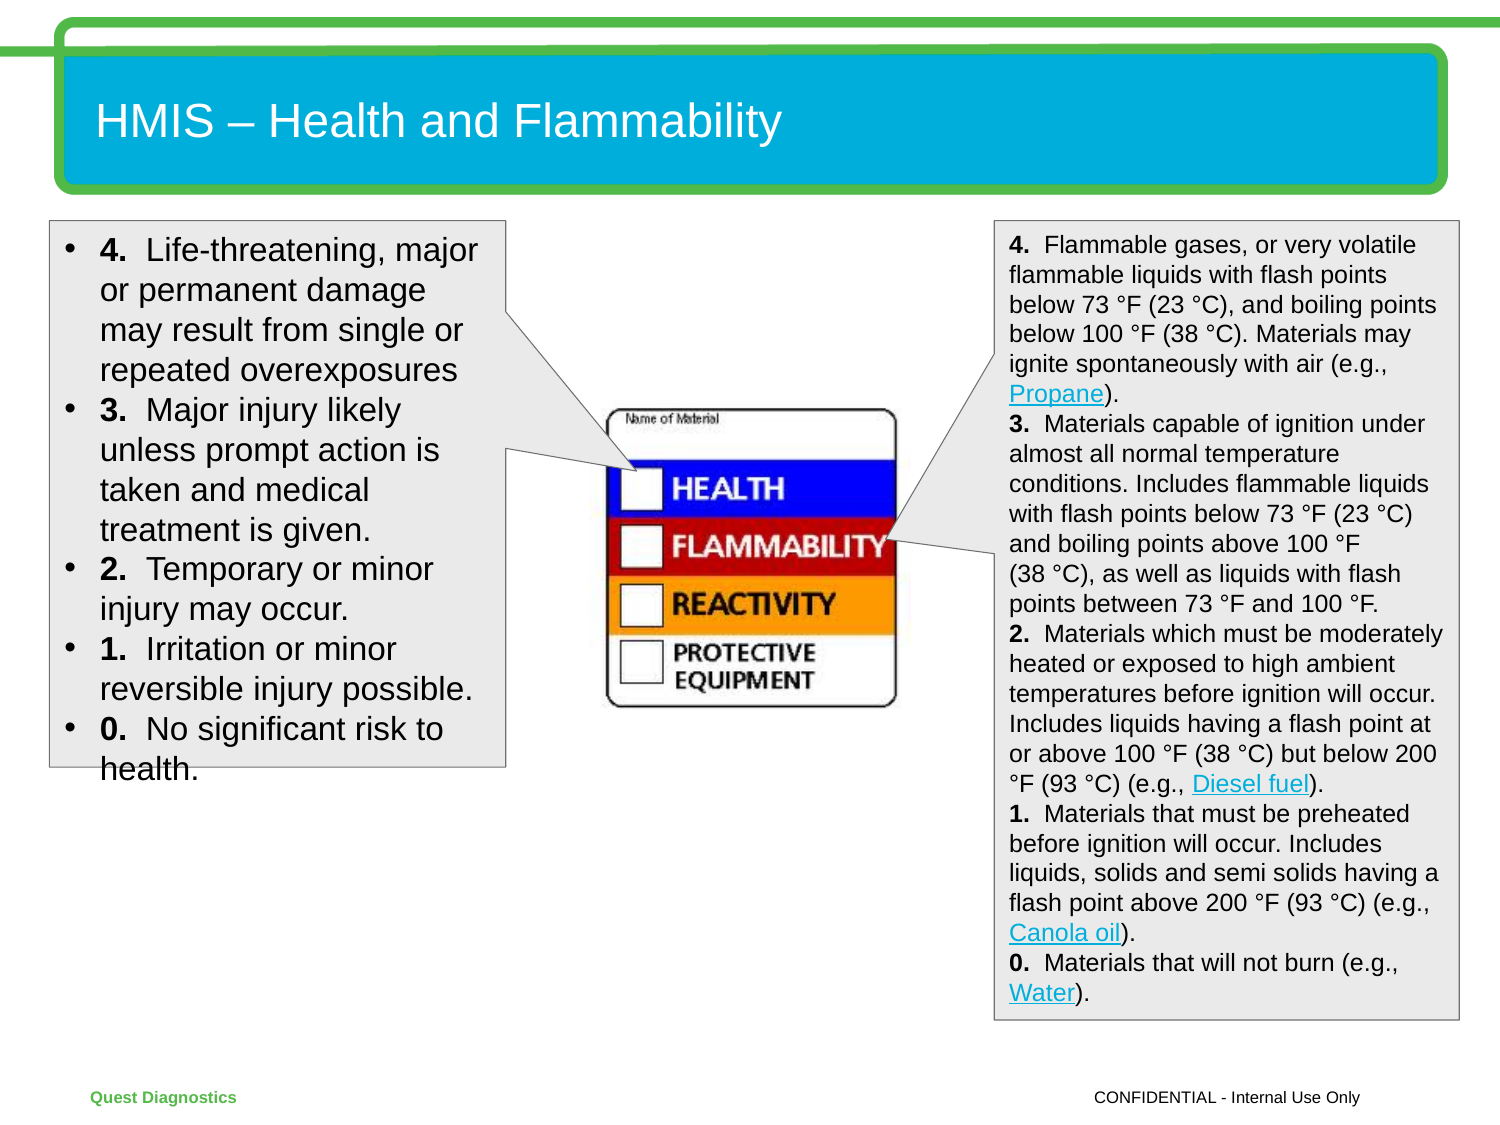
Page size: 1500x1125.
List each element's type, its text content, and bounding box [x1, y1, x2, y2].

footer CONFIDENTIAL - Internal Use Only [941, 1086, 1361, 1107]
picture [588, 396, 912, 729]
picture [0, 17, 1500, 195]
title HMIS – Health and Flammability [95, 56, 1425, 186]
text_box 4. Life-threatening, major or permanent damage may result from single or repeated overexposures 3. Major injury likely unless prompt action is taken and medical treatment is given. 2. Temporary or minor injury may occur. 1. Irritation or minor reversible injury possible. 0. No significant risk to health. [49, 220, 583, 768]
text_box 4. Flammable gases, or very volatile flammable liquids with flash points below 73 °F (23 °C), and boiling points below 100 °F (38 °C). Materials may ignite spontaneously with air (e.g., Propane). 3. Materials capable of ignition under almost all normal temperature conditions. Includes flammable liquids with flash points below 73 °F (23 °C) and boiling points above 100 °F (38 °C), as well as liquids with flash points between 73 °F and 100 °F. 2. Materials which must be moderately heated or exposed to high ambient temperatures before ignition will occur. Includes liquids having a flash point at or above 100 °F (38 °C) but below 200 °F (93 °C) (e.g., Diesel fuel). 1. Materials that must be preheated before ignition will occur. Includes liquids, solids and semi solids having a flash point above 200 °F (93 °C) (e.g., Canola oil). 0. Materials that will not burn (e.g., Water). [915, 220, 1460, 1021]
